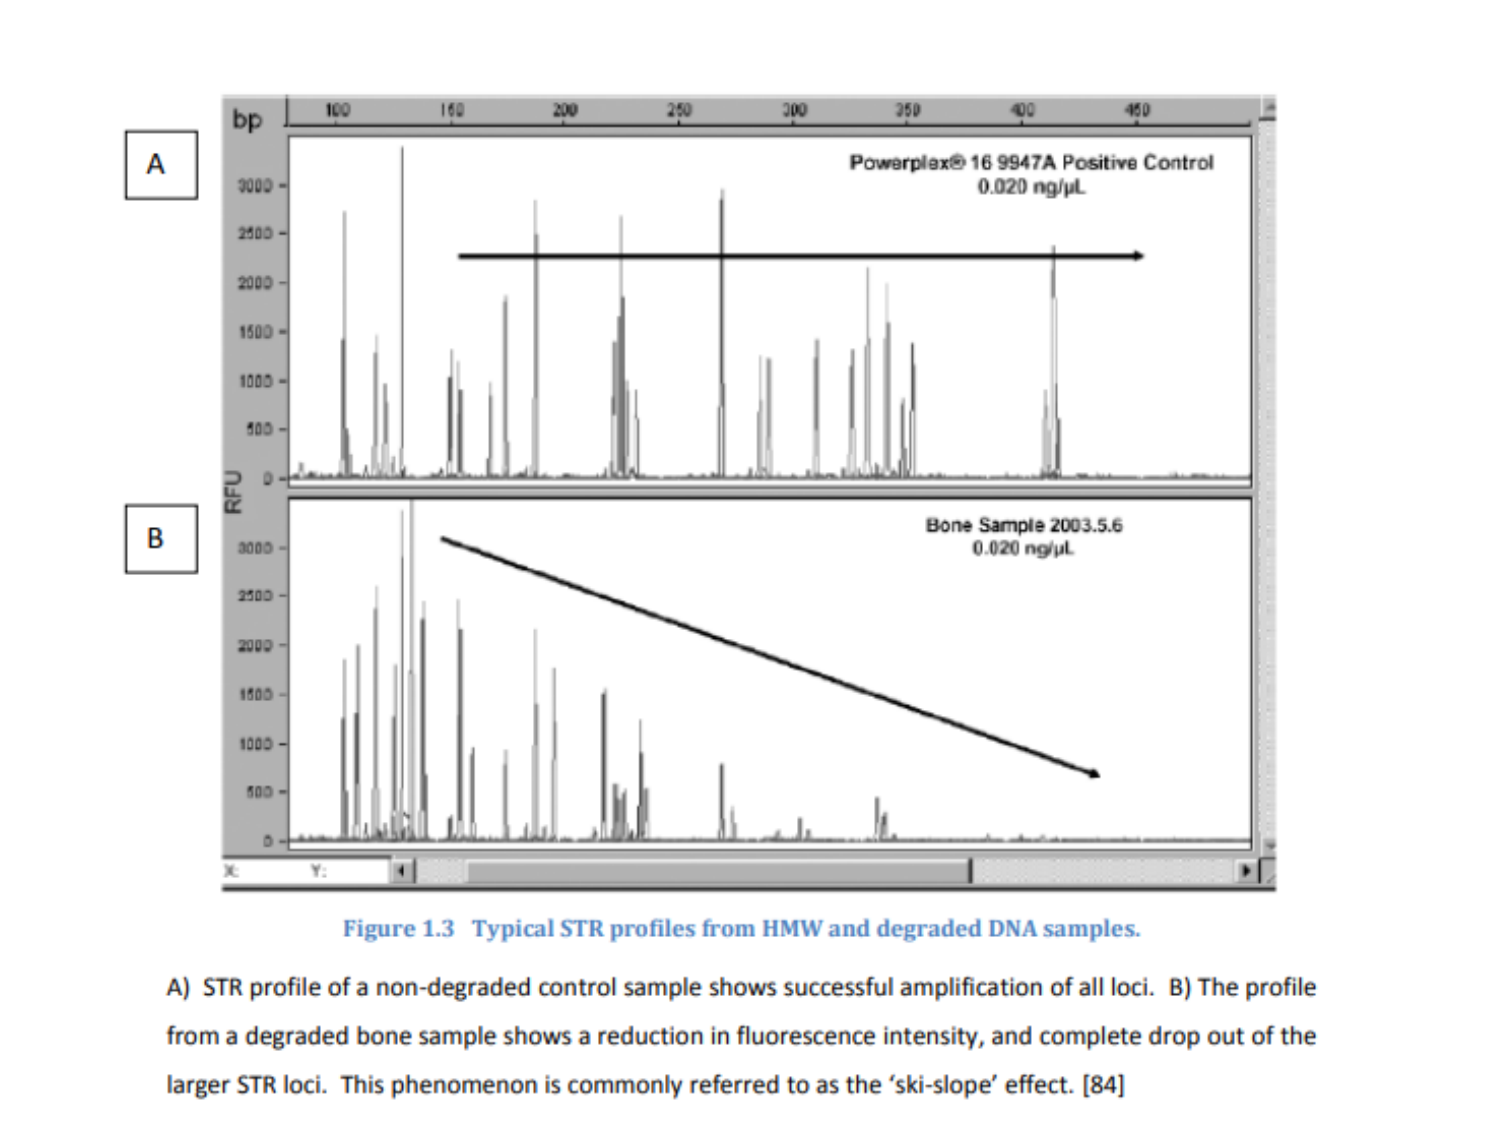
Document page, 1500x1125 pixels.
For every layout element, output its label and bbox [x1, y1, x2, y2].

list [74, 36, 1379, 1120]
